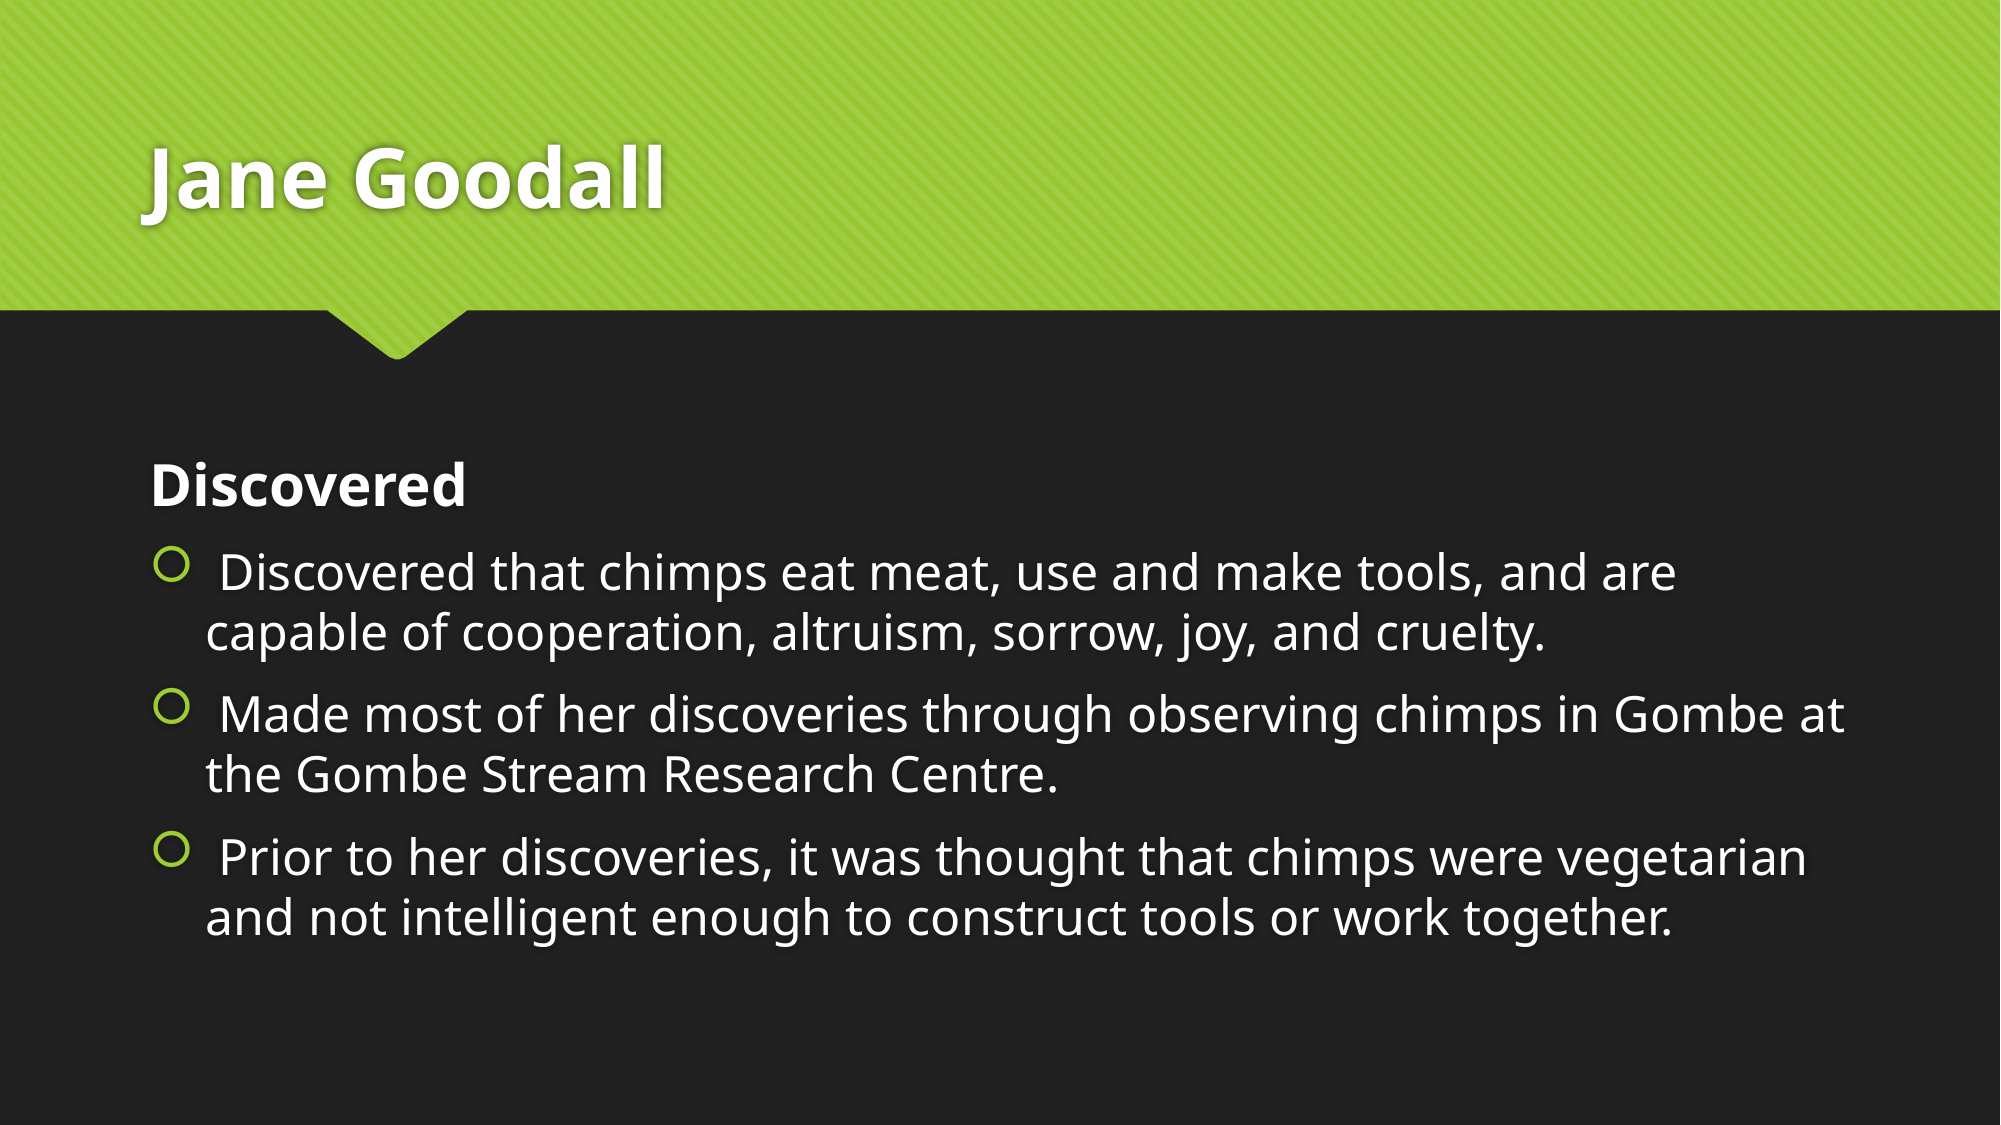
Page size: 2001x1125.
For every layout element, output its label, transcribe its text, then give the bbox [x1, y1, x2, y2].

title Jane Goodall [132, 73, 1868, 233]
list Discovered Discovered that chimps eat meat, use and make tools, and are capable of cooperation, altruism, sorrow, joy, and cruelty. Made most of her discoveries through observing chimps in Gombe at the Gombe Stream Research Centre. Prior to her discoveries, it was thought that chimps were vegetarian and not intelligent enough to construct tools or work together. [134, 364, 1866, 1029]
